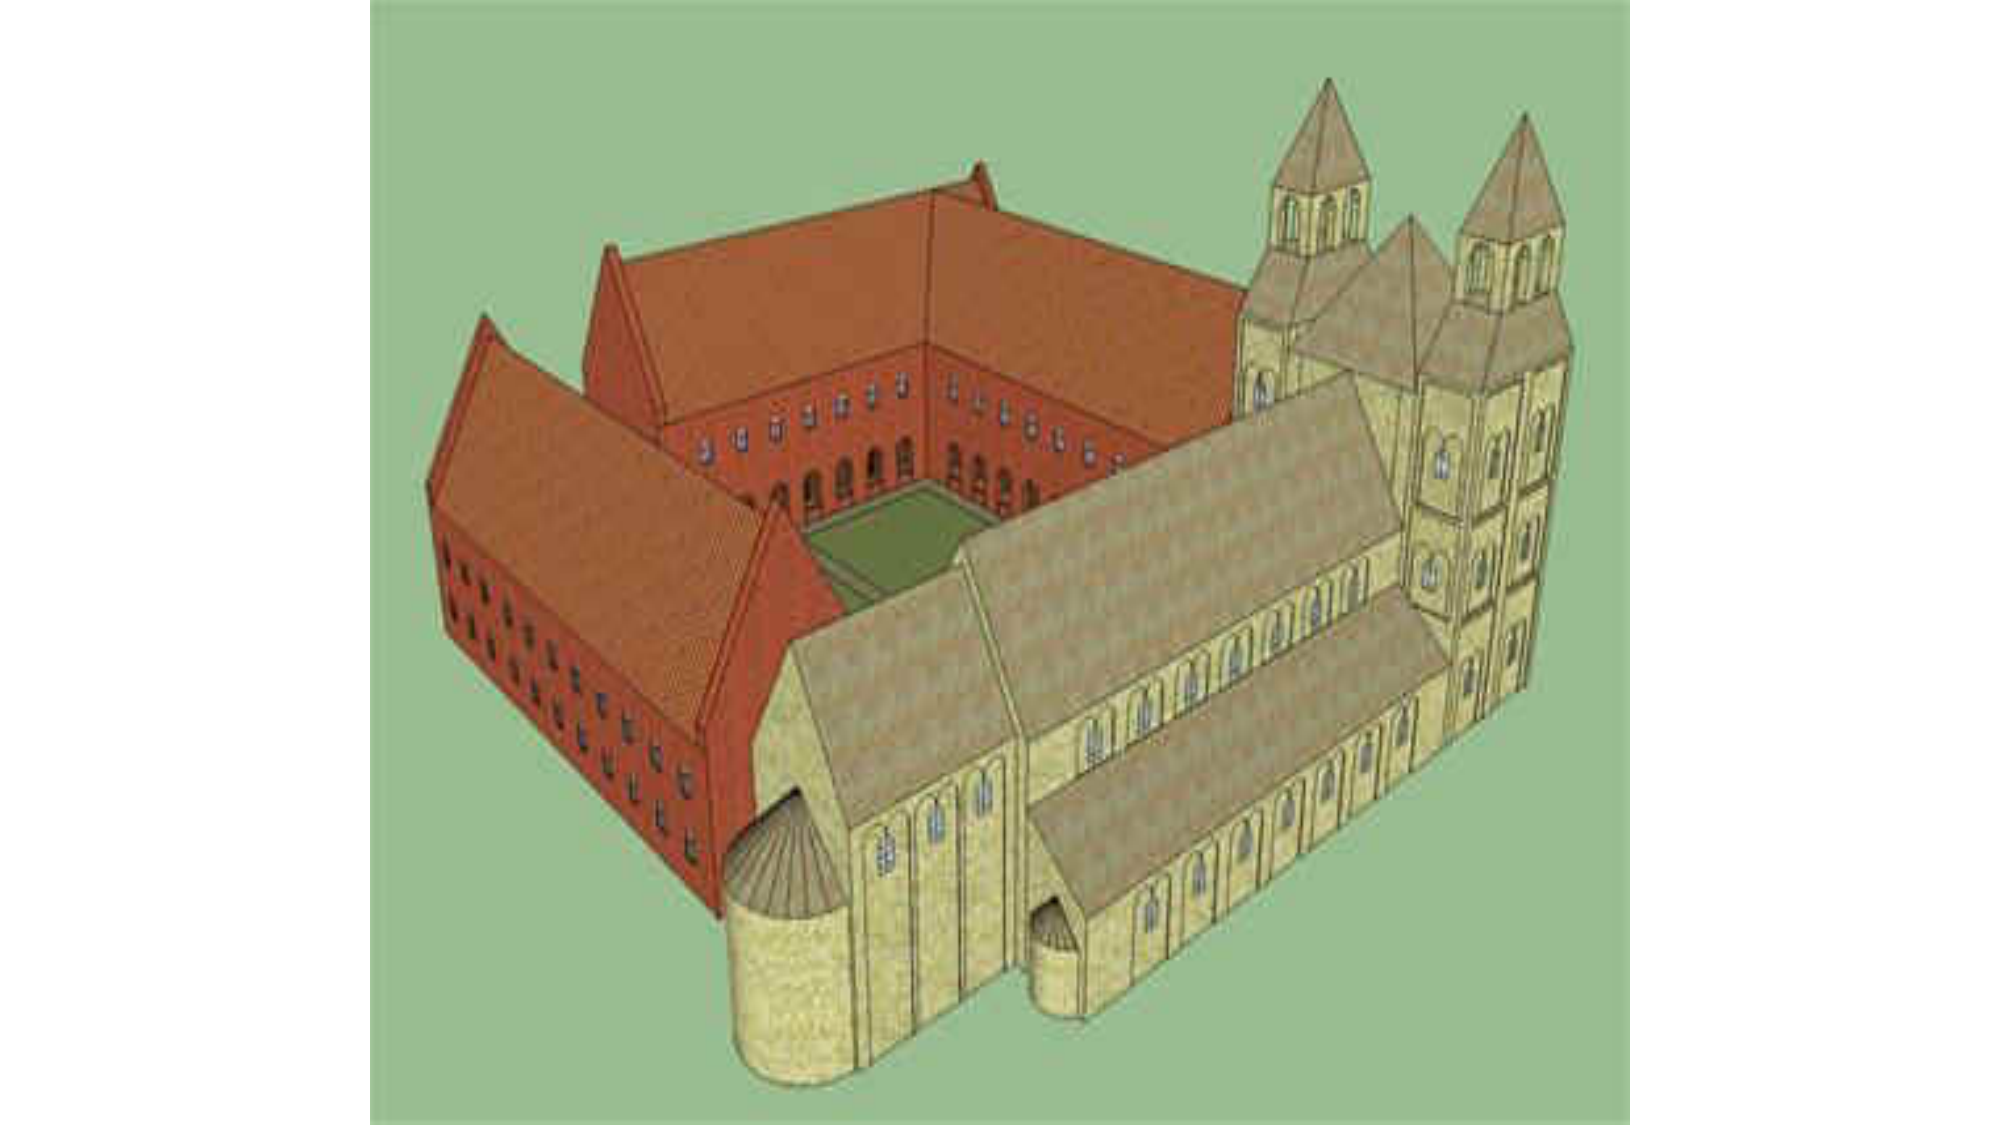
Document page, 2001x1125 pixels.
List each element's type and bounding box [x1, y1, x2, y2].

picture [370, 0, 1630, 1125]
